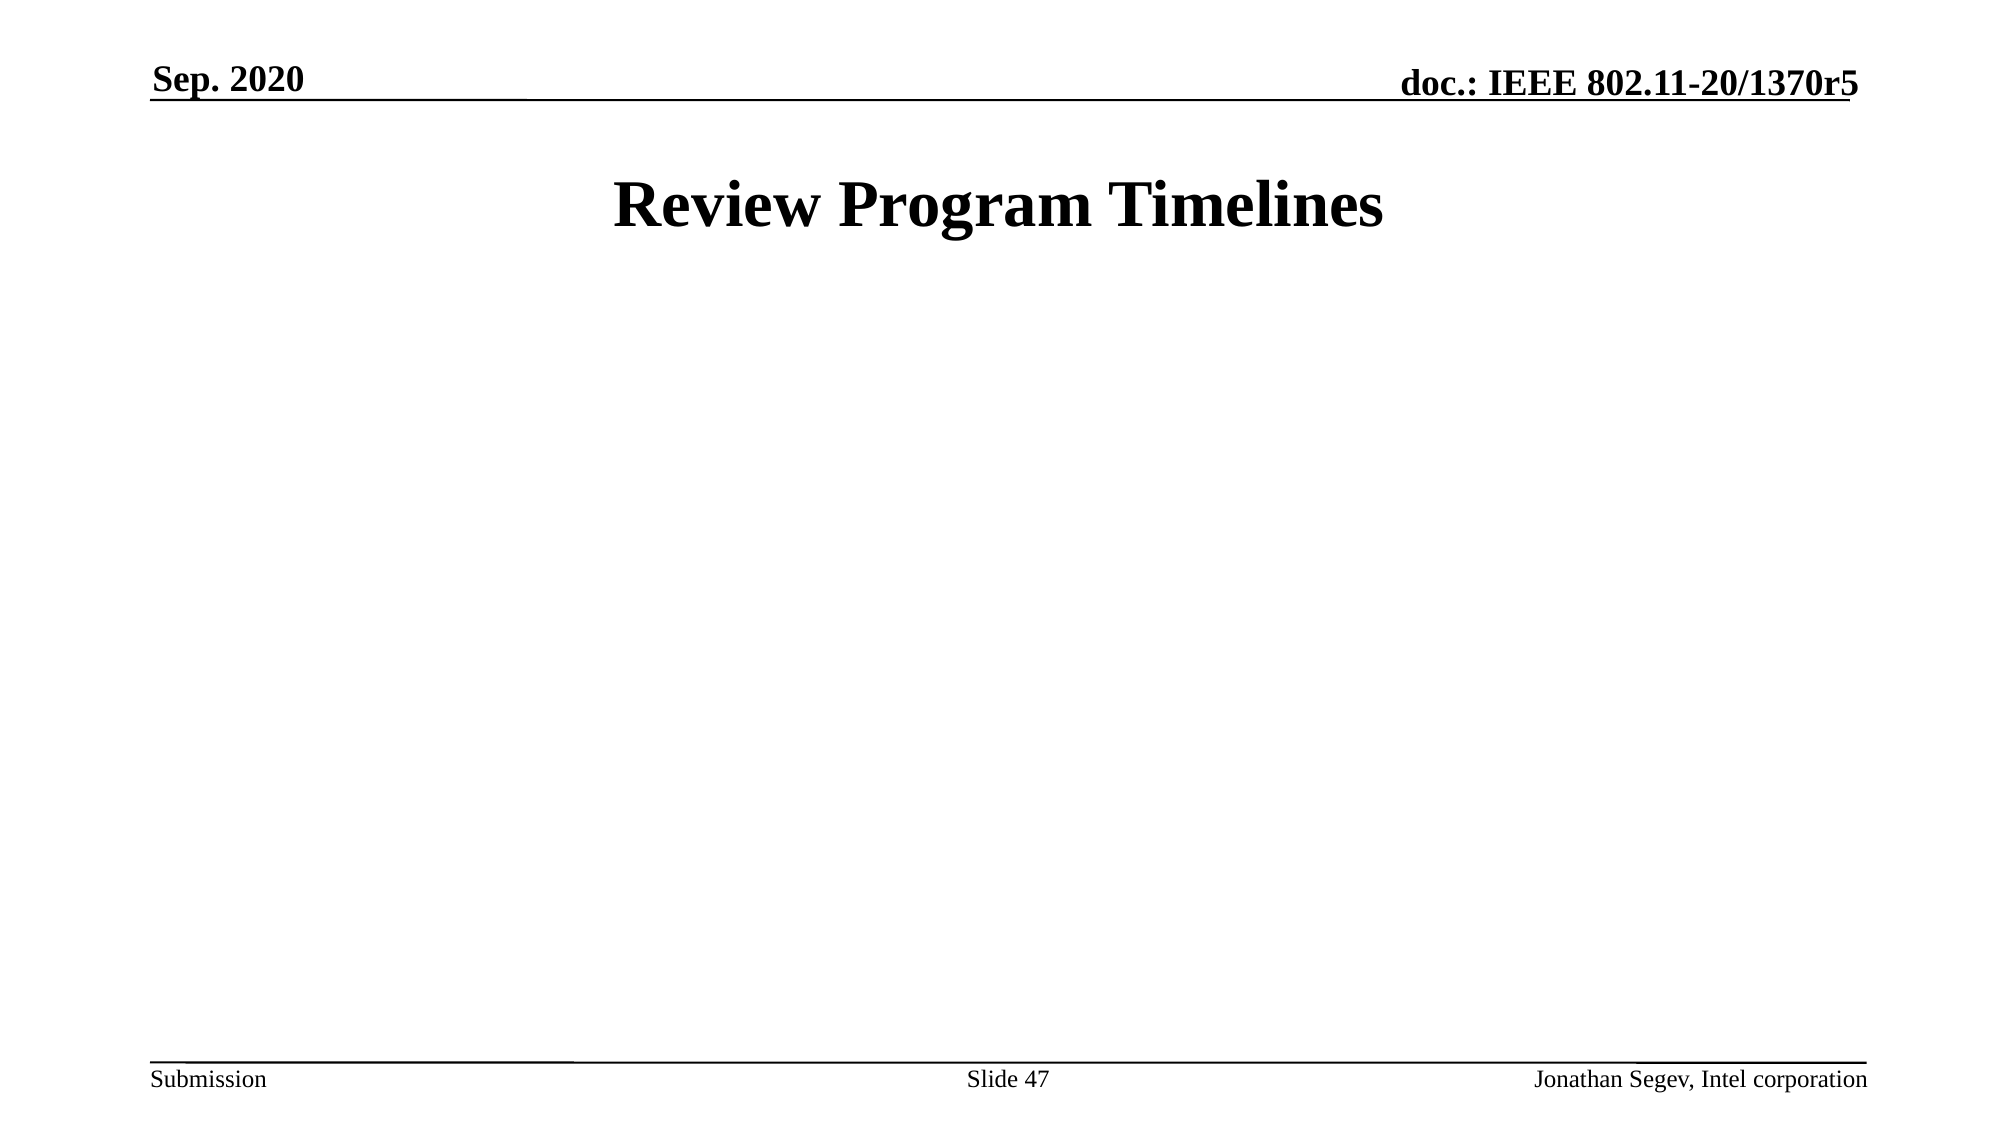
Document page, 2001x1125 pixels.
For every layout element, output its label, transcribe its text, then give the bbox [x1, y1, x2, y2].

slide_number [152, 54, 563, 100]
footer Jonathan Segev, Intel corporation [1171, 1061, 1869, 1093]
slide_number Slide 47 [950, 1061, 1067, 1123]
title Review Program Timelines [149, 112, 1850, 288]
